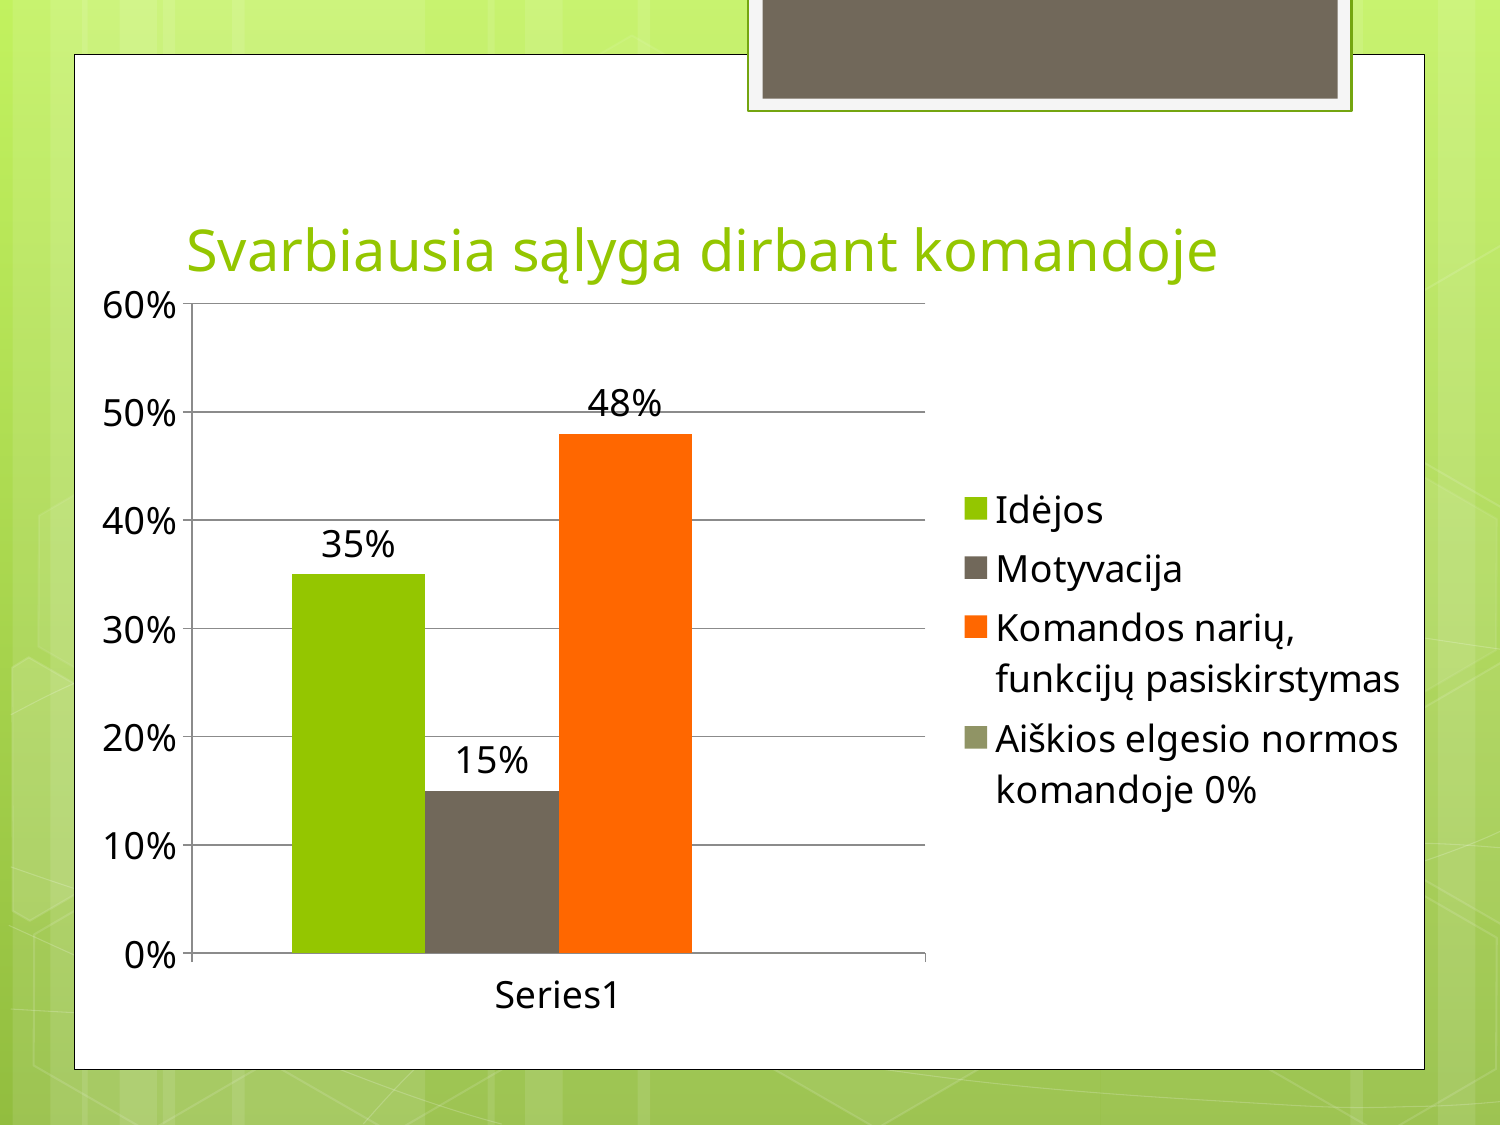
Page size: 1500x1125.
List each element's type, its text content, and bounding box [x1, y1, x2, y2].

title Svarbiausia sąlyga dirbant komandoje [171, 168, 1324, 260]
chart [74, 262, 1426, 1036]
